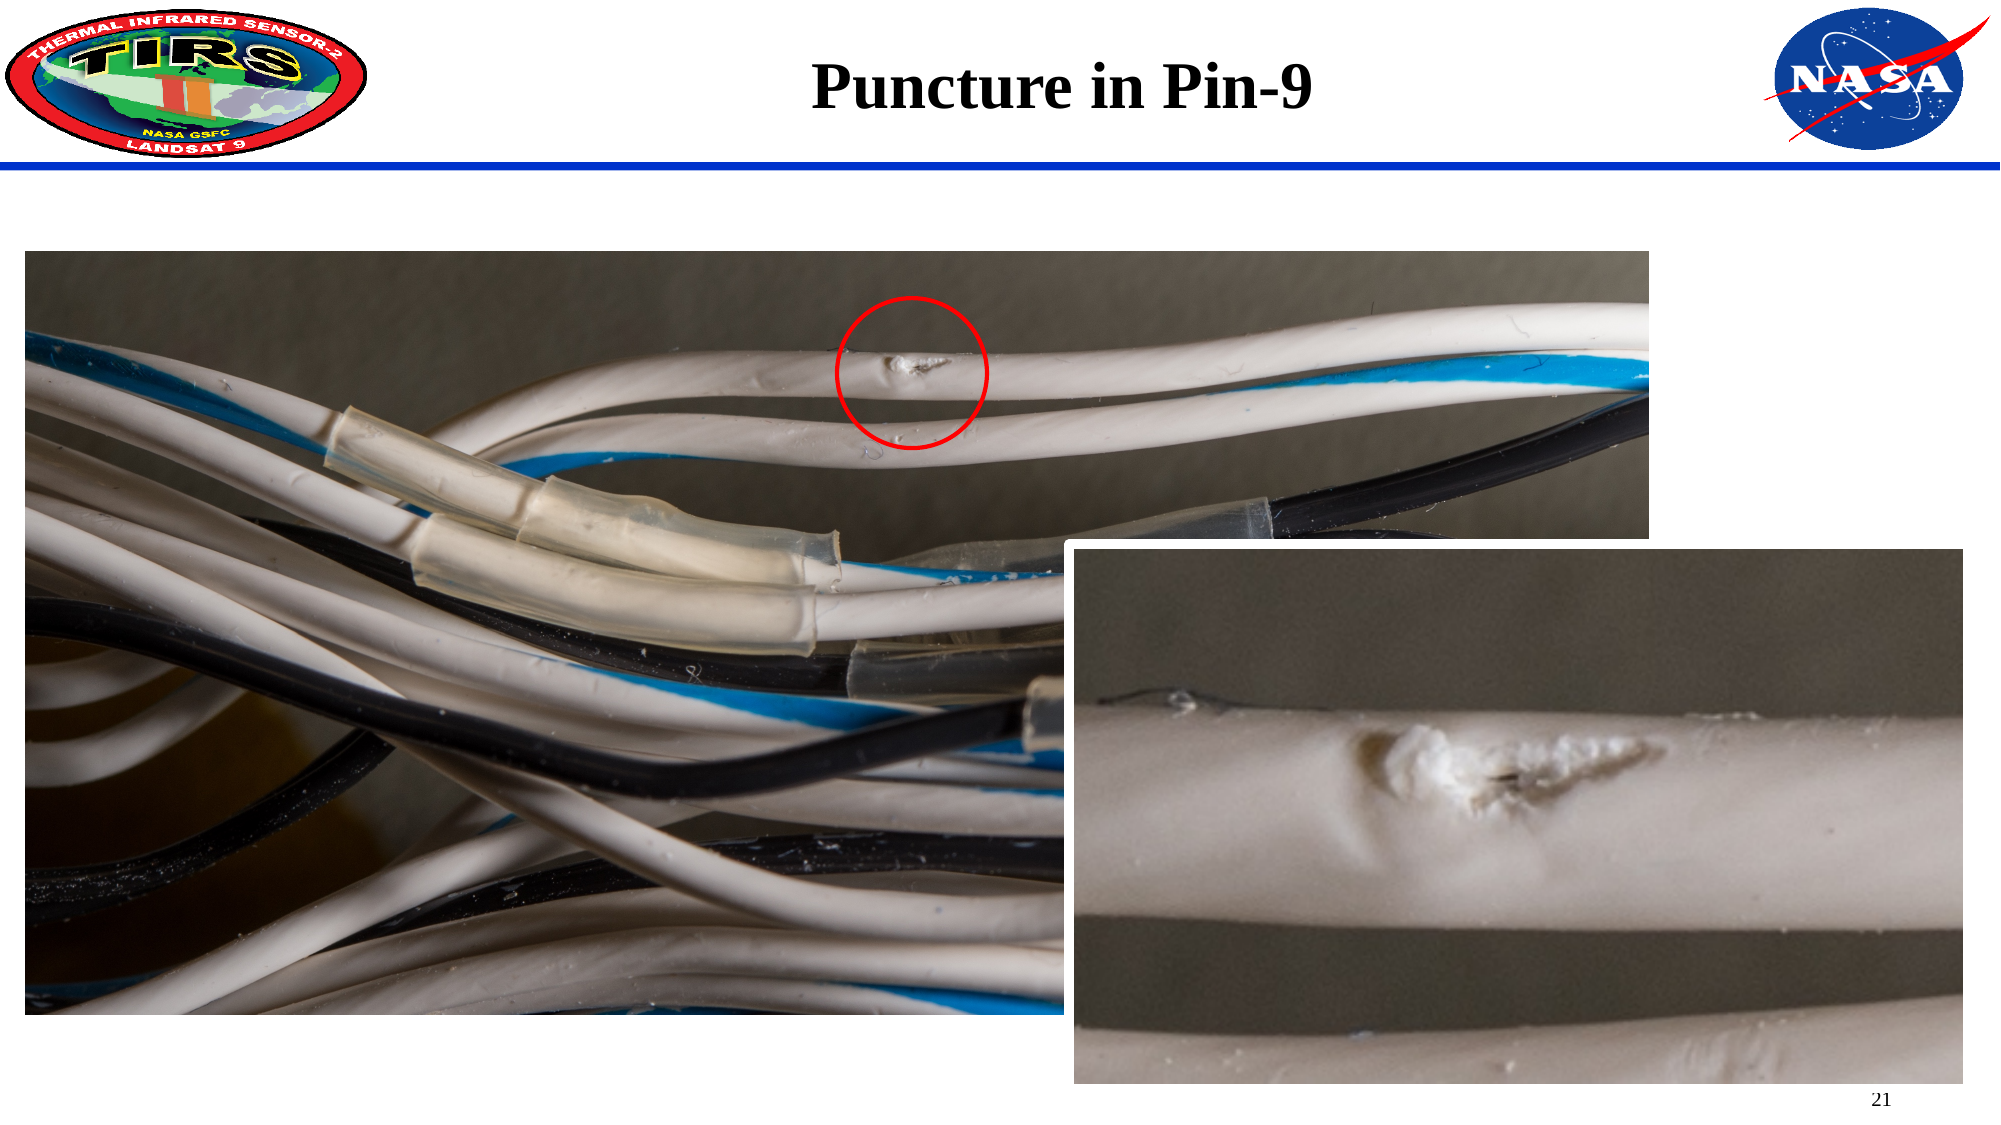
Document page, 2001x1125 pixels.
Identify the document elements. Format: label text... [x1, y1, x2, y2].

picture [5, 9, 367, 158]
picture [1754, 3, 2000, 154]
title Puncture in Pin-9 [372, 11, 1755, 152]
picture [25, 251, 1963, 1084]
picture [1634, 382, 1649, 387]
